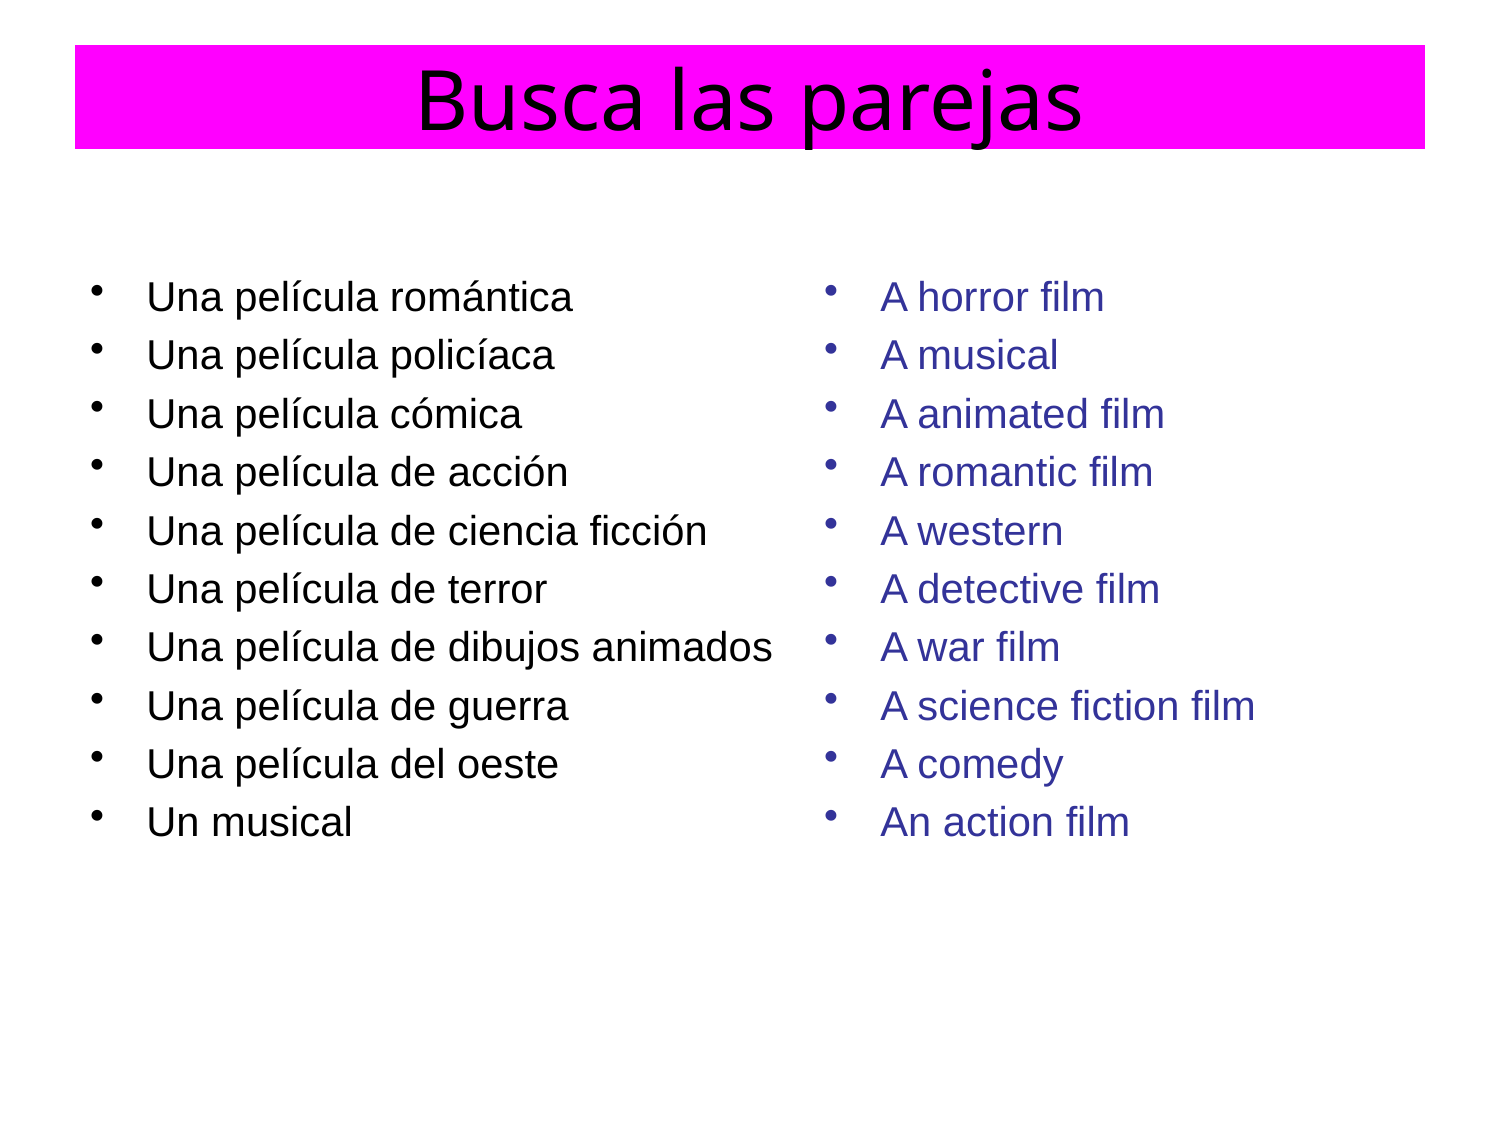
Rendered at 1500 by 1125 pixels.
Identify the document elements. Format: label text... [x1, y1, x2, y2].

list A horror film A musical A animated film A romantic film A western A detective film A war film A science fiction film A comedy An action film [809, 262, 1425, 1005]
list Una película romántica Una película policíaca Una película cómica Una película de acción Una película de ciencia ficción Una película de terror Una película de dibujos animados Una película de guerra Una película del oeste Un musical [75, 262, 809, 1005]
title Busca las parejas [75, 45, 1425, 149]
